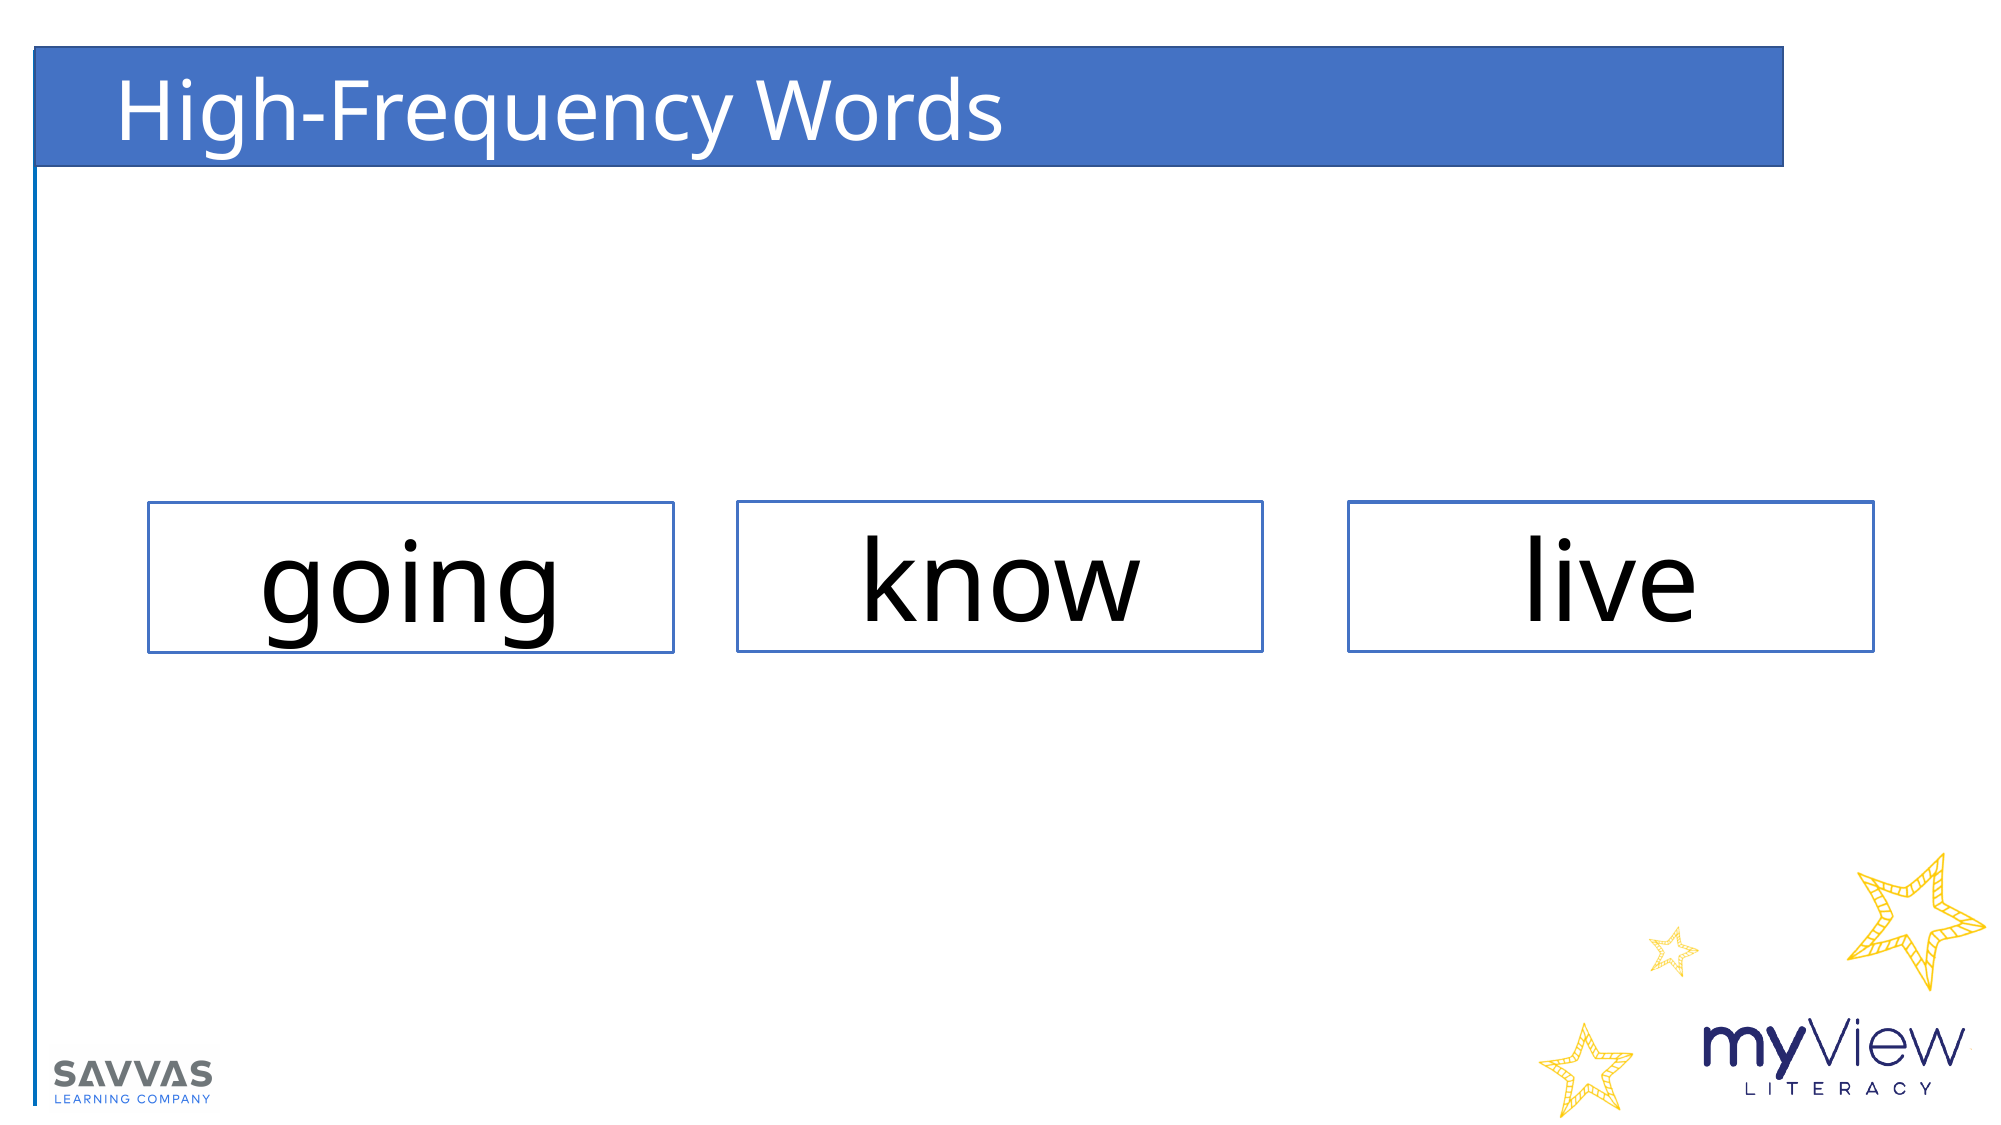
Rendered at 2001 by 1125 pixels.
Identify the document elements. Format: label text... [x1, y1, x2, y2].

text_box High-Frequency Words [34, 46, 1784, 167]
picture [1509, 814, 2000, 1125]
text_box know [737, 501, 1263, 652]
text_box live [1348, 501, 1874, 652]
picture [48, 1043, 220, 1113]
text_box going [148, 502, 674, 653]
